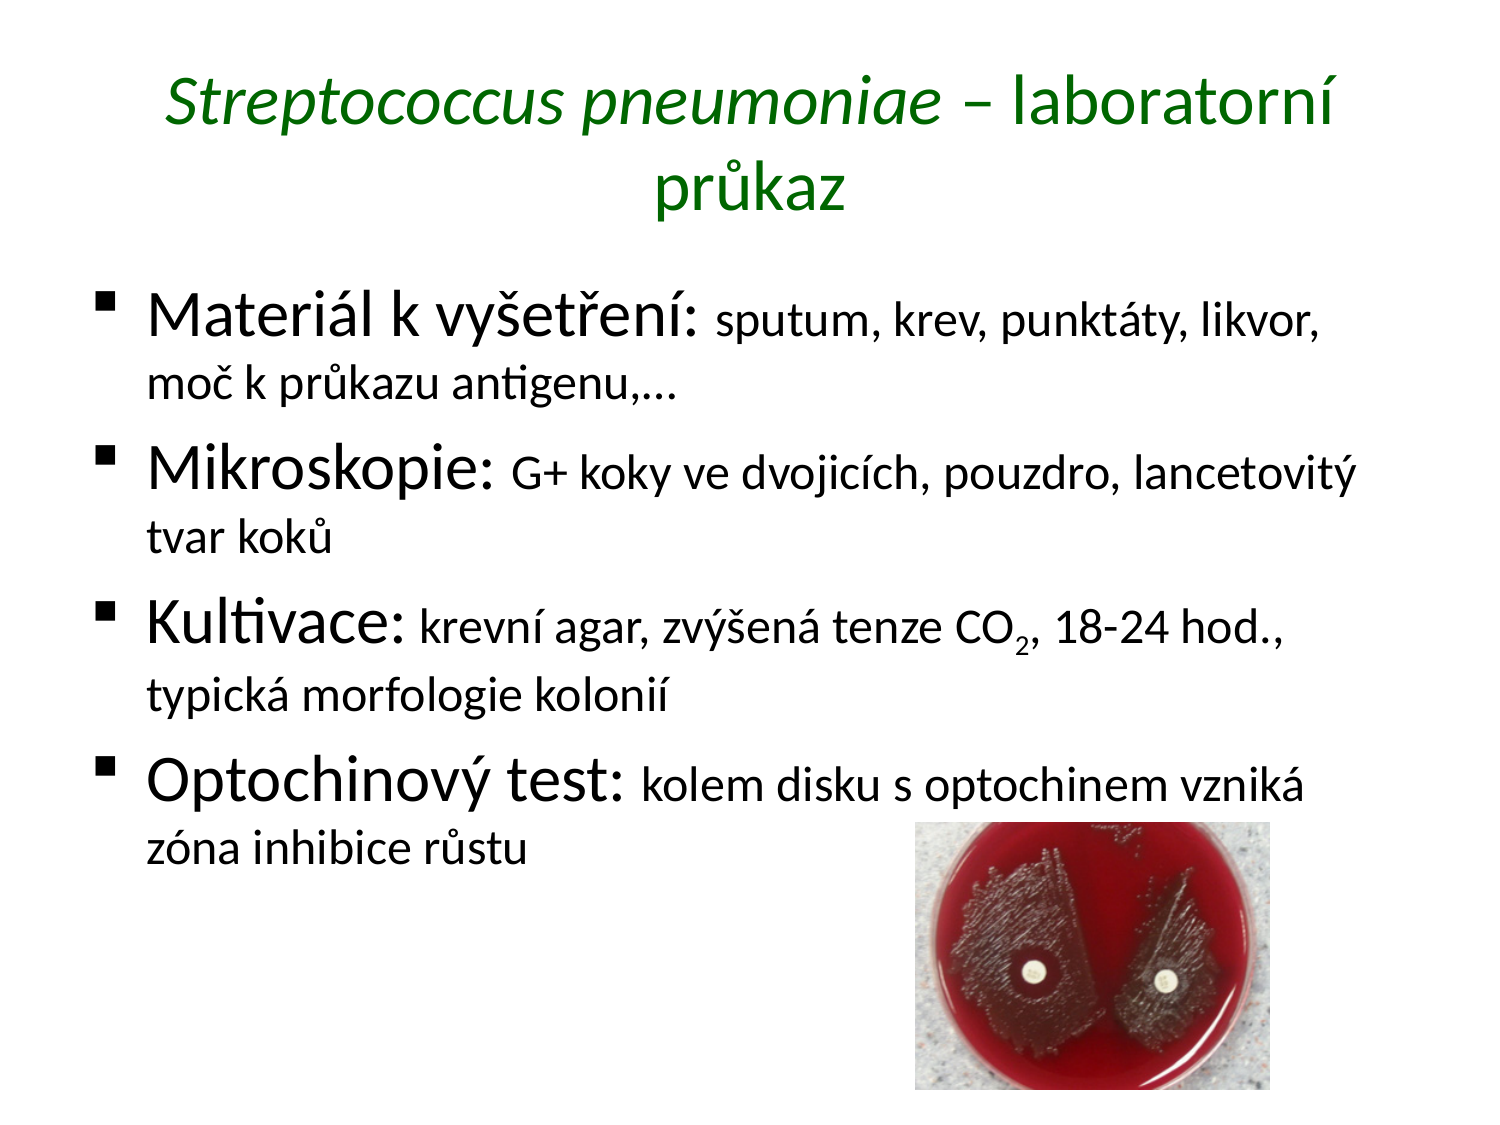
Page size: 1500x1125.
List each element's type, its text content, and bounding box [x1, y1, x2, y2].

title Streptococcus pneumoniae – laboratorní průkaz [74, 44, 1426, 233]
picture [915, 822, 1270, 1091]
list Materiál k vyšetření: sputum, krev, punktáty, likvor, moč k průkazu antigenu,… Mikroskopie: G+ koky ve dvojicích, pouzdro, lancetovitý tvar koků Kultivace: krevní agar, zvýšená tenze CO2, 18-24 hod., typická morfologie kolonií Optochinový test: kolem disku s optochinem vzniká zóna inhibice růstu [74, 262, 1426, 1006]
